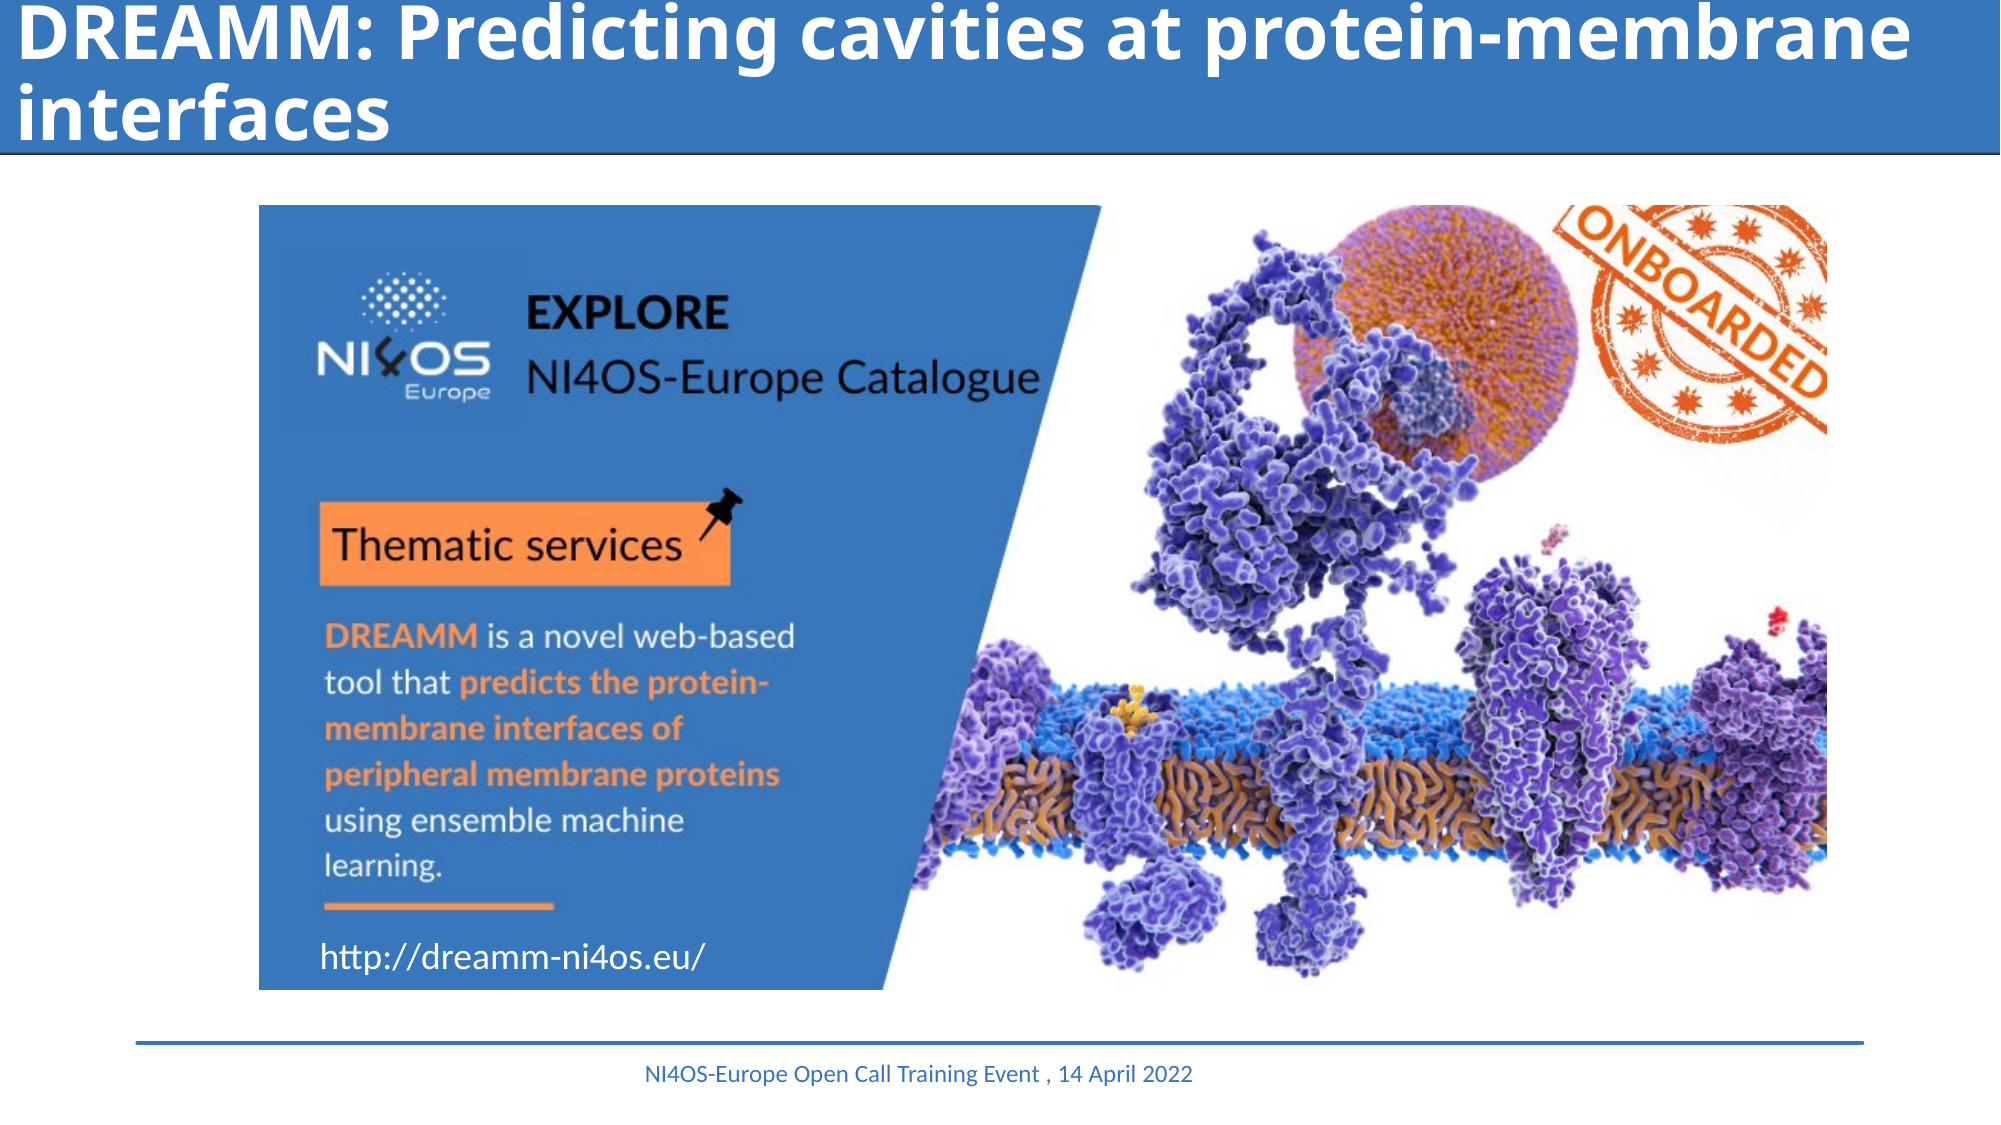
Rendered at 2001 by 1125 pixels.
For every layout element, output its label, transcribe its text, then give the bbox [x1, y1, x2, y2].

picture [259, 205, 1827, 990]
footer NI4OS-Europe Open Call Training Event , 14 April 2022 [137, 1042, 1702, 1103]
title DREAMM: Predicting cavities at protein-membrane interfaces [0, 0, 2000, 153]
